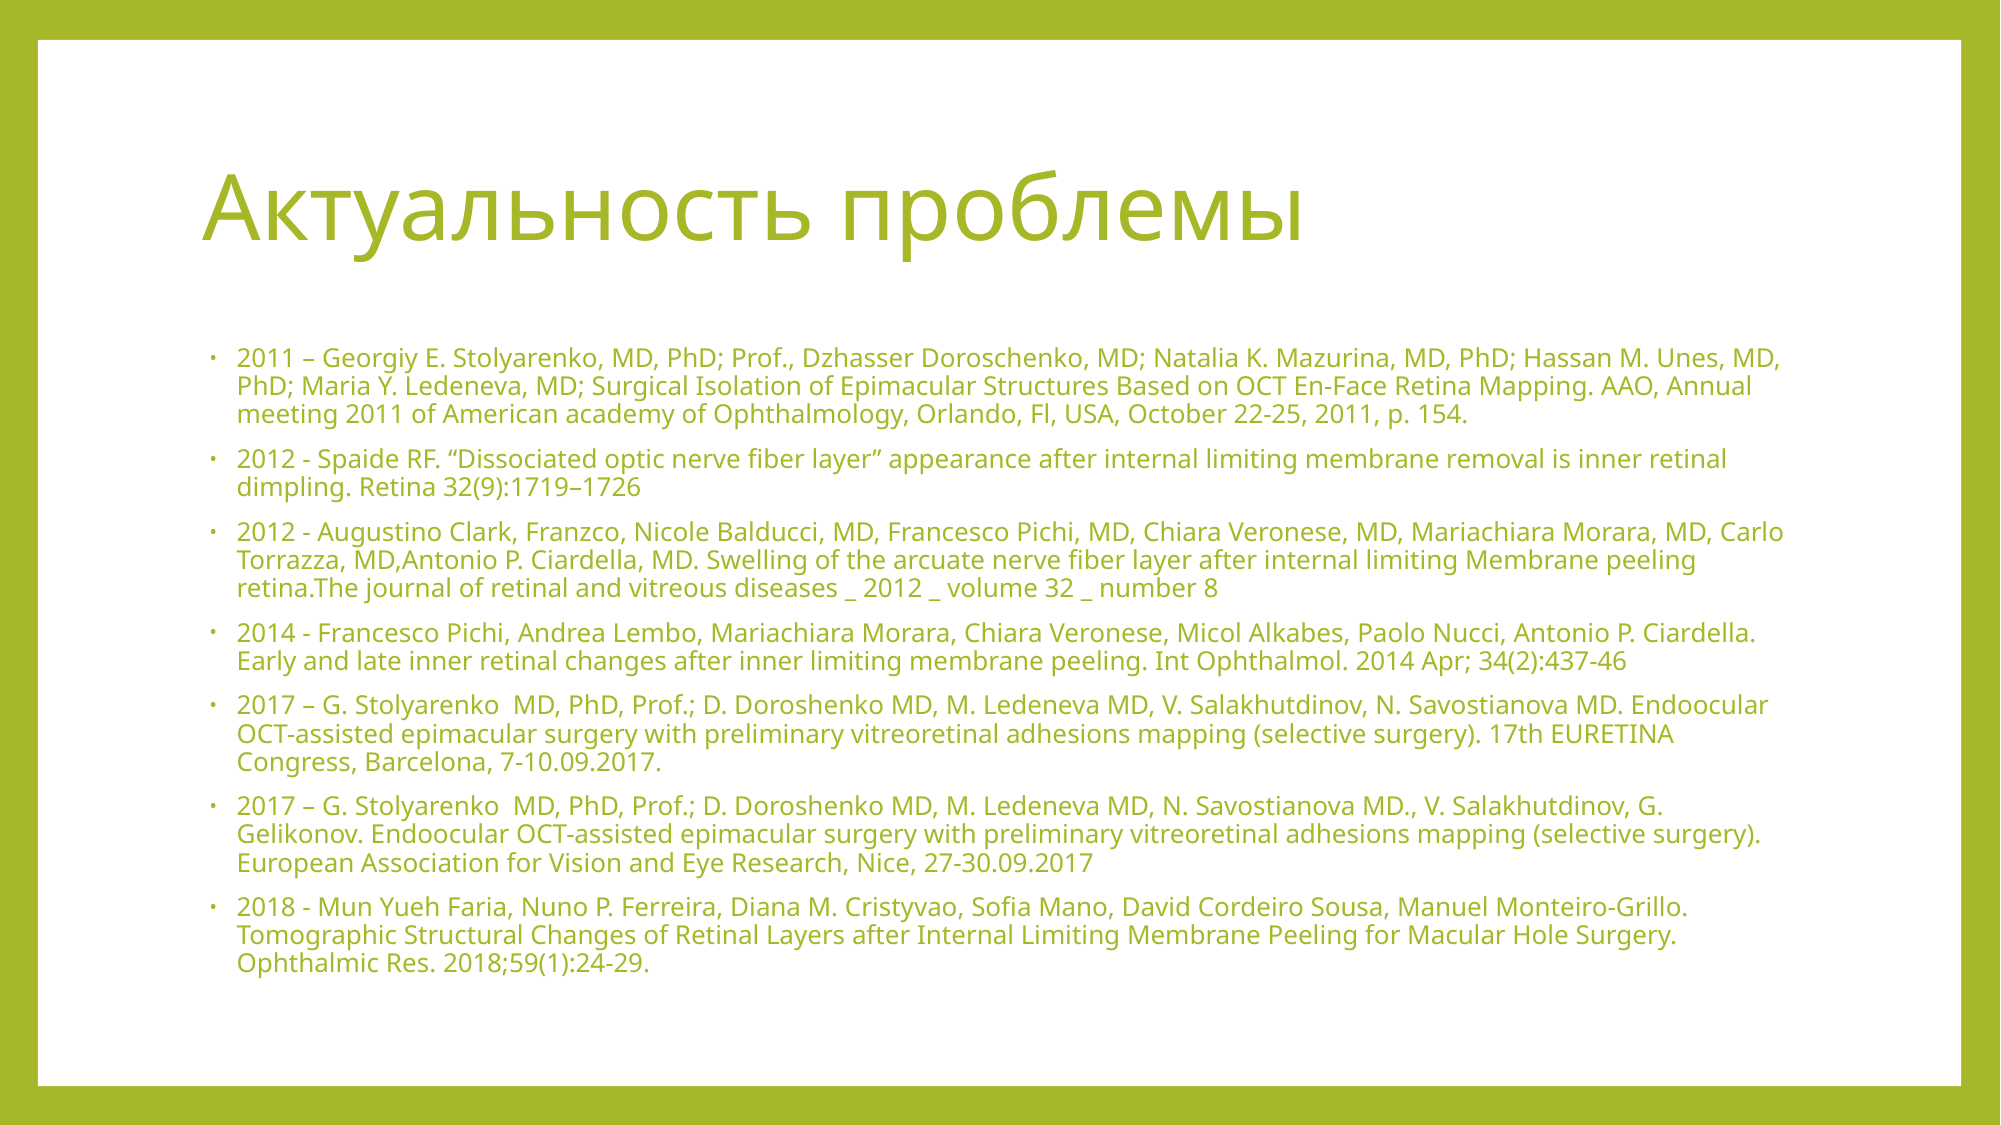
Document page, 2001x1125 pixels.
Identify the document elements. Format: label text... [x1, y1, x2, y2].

list 2011 – Georgiy E. Stolyarenko, MD, PhD; Prof., Dzhasser Doroschenko, MD; Natalia K. Mazurina, MD, PhD; Hassan M. Unes, MD, PhD; Maria Y. Ledeneva, MD; Surgical Isolation of Epimacular Structures Based on OCT En-Face Retina Mapping. AAO, Annual meeting 2011 of American academy of Ophthalmology, Orlando, Fl, USA, October 22-25, 2011, p. 154. 2012 - Spaide RF. ‘‘Dissociated optic nerve fiber layer’’ appearance after internal limiting membrane removal is inner retinal dimpling. Retina 32(9):1719–1726 2012 - Augustino Clark, Franzco, Nicole Balducci, MD, Francesco Pichi, MD, Chiara Veronese, MD, Mariachiara Morara, MD, Carlo Torrazza, MD,Antonio P. Ciardella, MD. Swelling of the arcuate nerve fiber layer after internal limiting Membrane peeling retina.The journal of retinal and vitreous diseases _ 2012 _ volume 32 _ number 8 2014 - Francesco Pichi, Andrea Lembo, Mariachiara Morara, Chiara Veronese, Micol Alkabes, Paolo Nucci, Antonio P. Ciardella. Early and late inner retinal changes after inner limiting membrane peeling. Int Ophthalmol. 2014 Apr; 34(2):437-46 2017 – G. Stolyarenko MD, PhD, Prof.; D. Doroshenko MD, M. Ledeneva MD, V. Salakhutdinov, N. Savostianova MD. Endoocular OCT-assisted epimacular surgery with preliminary vitreoretinal adhesions mapping (selective surgery). 17th EURETINA Congress, Barcelona, 7-10.09.2017. 2017 – G. Stolyarenko MD, PhD, Prof.; D. Doroshenko MD, M. Ledeneva MD, N. Savostianova MD., V. Salakhutdinov, G. Gelikonov. Endoocular OCT-assisted epimacular surgery with preliminary vitreoretinal adhesions mapping (selective surgery). European Association for Vision and Eye Research, Nice, 27-30.09.2017 2018 - Mun Yueh Faria, Nuno P. Ferreira, Diana M. Cristуvao, Sofia Mano, David Cordeiro Sousa, Manuel Monteiro-Grillo. Tomographic Structural Changes of Retinal Layers after Internal Limiting Membrane Peeling for Macular Hole Surgery. Ophthalmic Res. 2018;59(1):24-29. [187, 337, 1808, 1000]
title Актуальность проблемы [187, 99, 1808, 323]
